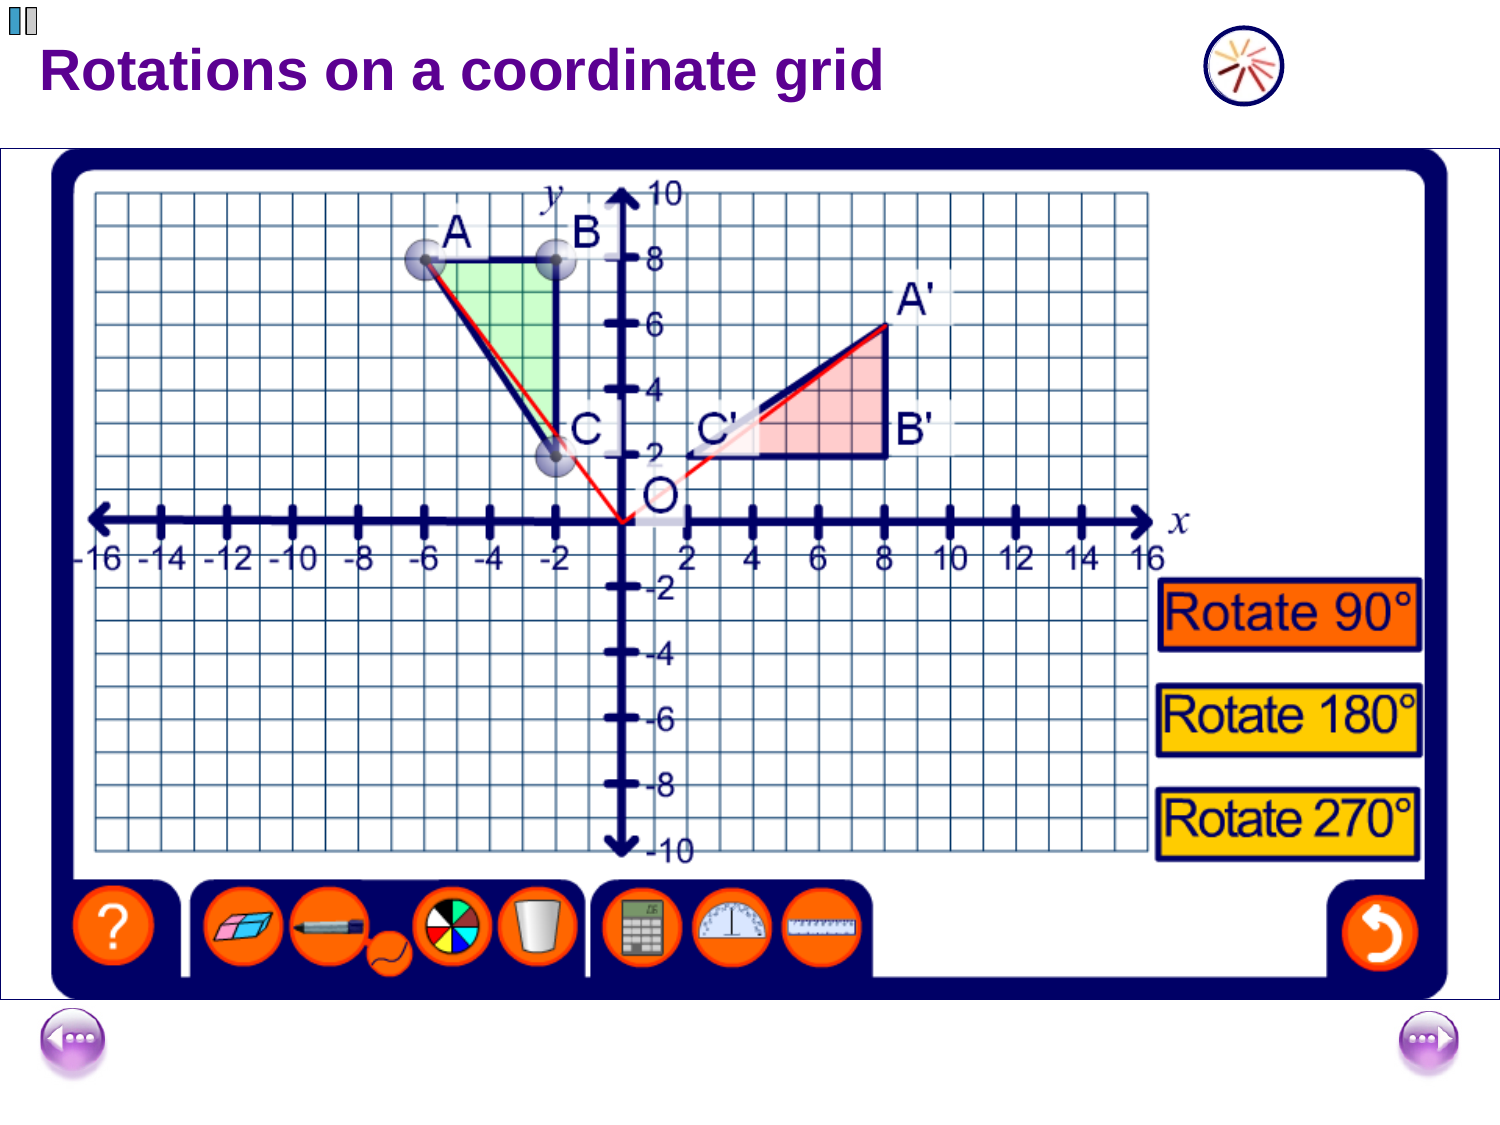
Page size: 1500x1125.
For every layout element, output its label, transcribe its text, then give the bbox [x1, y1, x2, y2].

picture [1387, 1000, 1471, 1087]
title Rotations on a coordinate grid [24, 24, 1300, 125]
picture [8, 6, 37, 36]
picture [29, 1000, 119, 1092]
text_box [1197, 18, 1293, 114]
picture [1, 149, 1499, 999]
